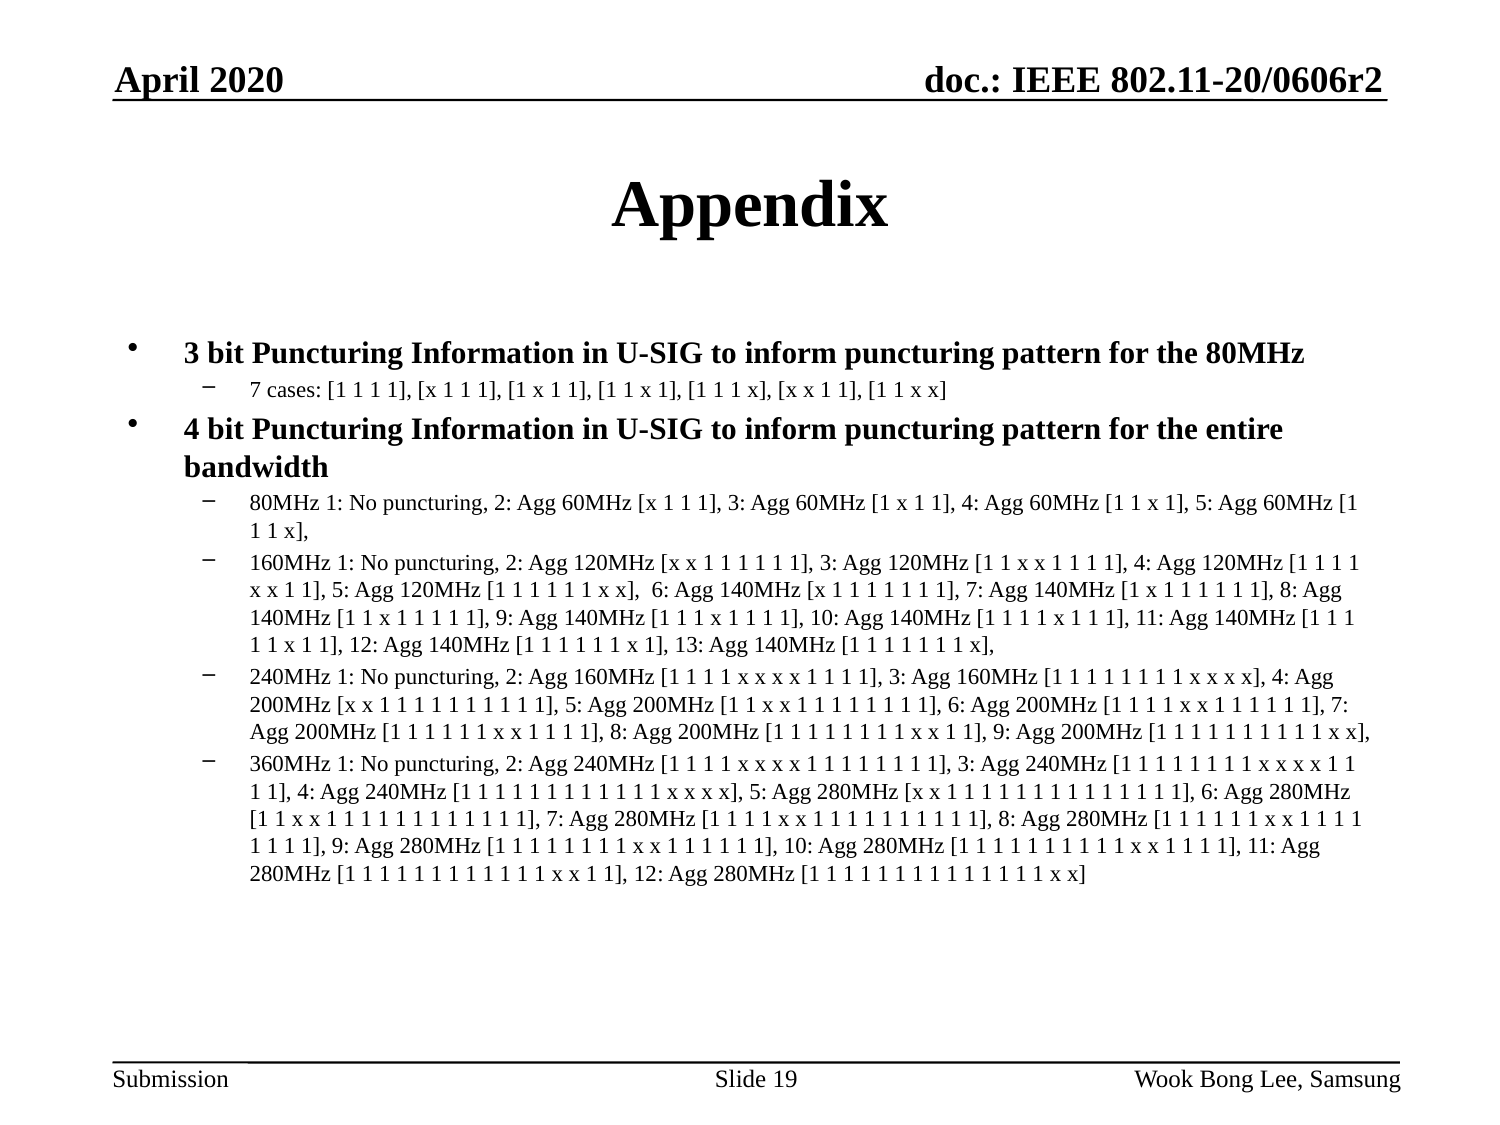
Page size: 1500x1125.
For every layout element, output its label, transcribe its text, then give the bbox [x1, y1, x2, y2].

title Appendix [112, 112, 1388, 288]
slide_number Slide 19 [712, 1061, 800, 1093]
list 3 bit Puncturing Information in U-SIG to inform puncturing pattern for the 80MHz 7 cases: [1 1 1 1], [x 1 1 1], [1 x 1 1], [1 1 x 1], [1 1 1 x], [x x 1 1], [1 1 x x] 4 bit Puncturing Information in U-SIG to inform puncturing pattern for the entire bandwidth 80MHz 1: No puncturing, 2: Agg 60MHz [x 1 1 1], 3: Agg 60MHz [1 x 1 1], 4: Agg 60MHz [1 1 x 1], 5: Agg 60MHz [1 1 1 x], 160MHz 1: No puncturing, 2: Agg 120MHz [x x 1 1 1 1 1 1], 3: Agg 120MHz [1 1 x x 1 1 1 1], 4: Agg 120MHz [1 1 1 1 x x 1 1], 5: Agg 120MHz [1 1 1 1 1 1 x x], 6: Agg 140MHz [x 1 1 1 1 1 1 1], 7: Agg 140MHz [1 x 1 1 1 1 1 1], 8: Agg 140MHz [1 1 x 1 1 1 1 1], 9: Agg 140MHz [1 1 1 x 1 1 1 1], 10: Agg 140MHz [1 1 1 1 x 1 1 1], 11: Agg 140MHz [1 1 1 1 1 x 1 1], 12: Agg 140MHz [1 1 1 1 1 1 x 1], 13: Agg 140MHz [1 1 1 1 1 1 1 x], 240MHz 1: No puncturing, 2: Agg 160MHz [1 1 1 1 x x x x 1 1 1 1], 3: Agg 160MHz [1 1 1 1 1 1 1 1 x x x x], 4: Agg 200MHz [x x 1 1 1 1 1 1 1 1 1 1], 5: Agg 200MHz [1 1 x x 1 1 1 1 1 1 1 1], 6: Agg 200MHz [1 1 1 1 x x 1 1 1 1 1 1], 7: Agg 200MHz [1 1 1 1 1 1 x x 1 1 1 1], 8: Agg 200MHz [1 1 1 1 1 1 1 1 x x 1 1], 9: Agg 200MHz [1 1 1 1 1 1 1 1 1 1 x x], 360MHz 1: No puncturing, 2: Agg 240MHz [1 1 1 1 x x x x 1 1 1 1 1 1 1 1], 3: Agg 240MHz [1 1 1 1 1 1 1 1 x x x x 1 1 1 1], 4: Agg 240MHz [1 1 1 1 1 1 1 1 1 1 1 1 x x x x], 5: Agg 280MHz [x x 1 1 1 1 1 1 1 1 1 1 1 1 1 1], 6: Agg 280MHz [1 1 x x 1 1 1 1 1 1 1 1 1 1 1 1], 7: Agg 280MHz [1 1 1 1 x x 1 1 1 1 1 1 1 1 1 1], 8: Agg 280MHz [1 1 1 1 1 1 x x 1 1 1 1 1 1 1 1], 9: Agg 280MHz [1 1 1 1 1 1 1 1 x x 1 1 1 1 1 1], 10: Agg 280MHz [1 1 1 1 1 1 1 1 1 1 x x 1 1 1 1], 11: Agg 280MHz [1 1 1 1 1 1 1 1 1 1 1 1 x x 1 1], 12: Agg 280MHz [1 1 1 1 1 1 1 1 1 1 1 1 1 1 x x] [112, 324, 1388, 1001]
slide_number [114, 54, 286, 101]
footer Wook Bong Lee, Samsung [1130, 1061, 1402, 1093]
